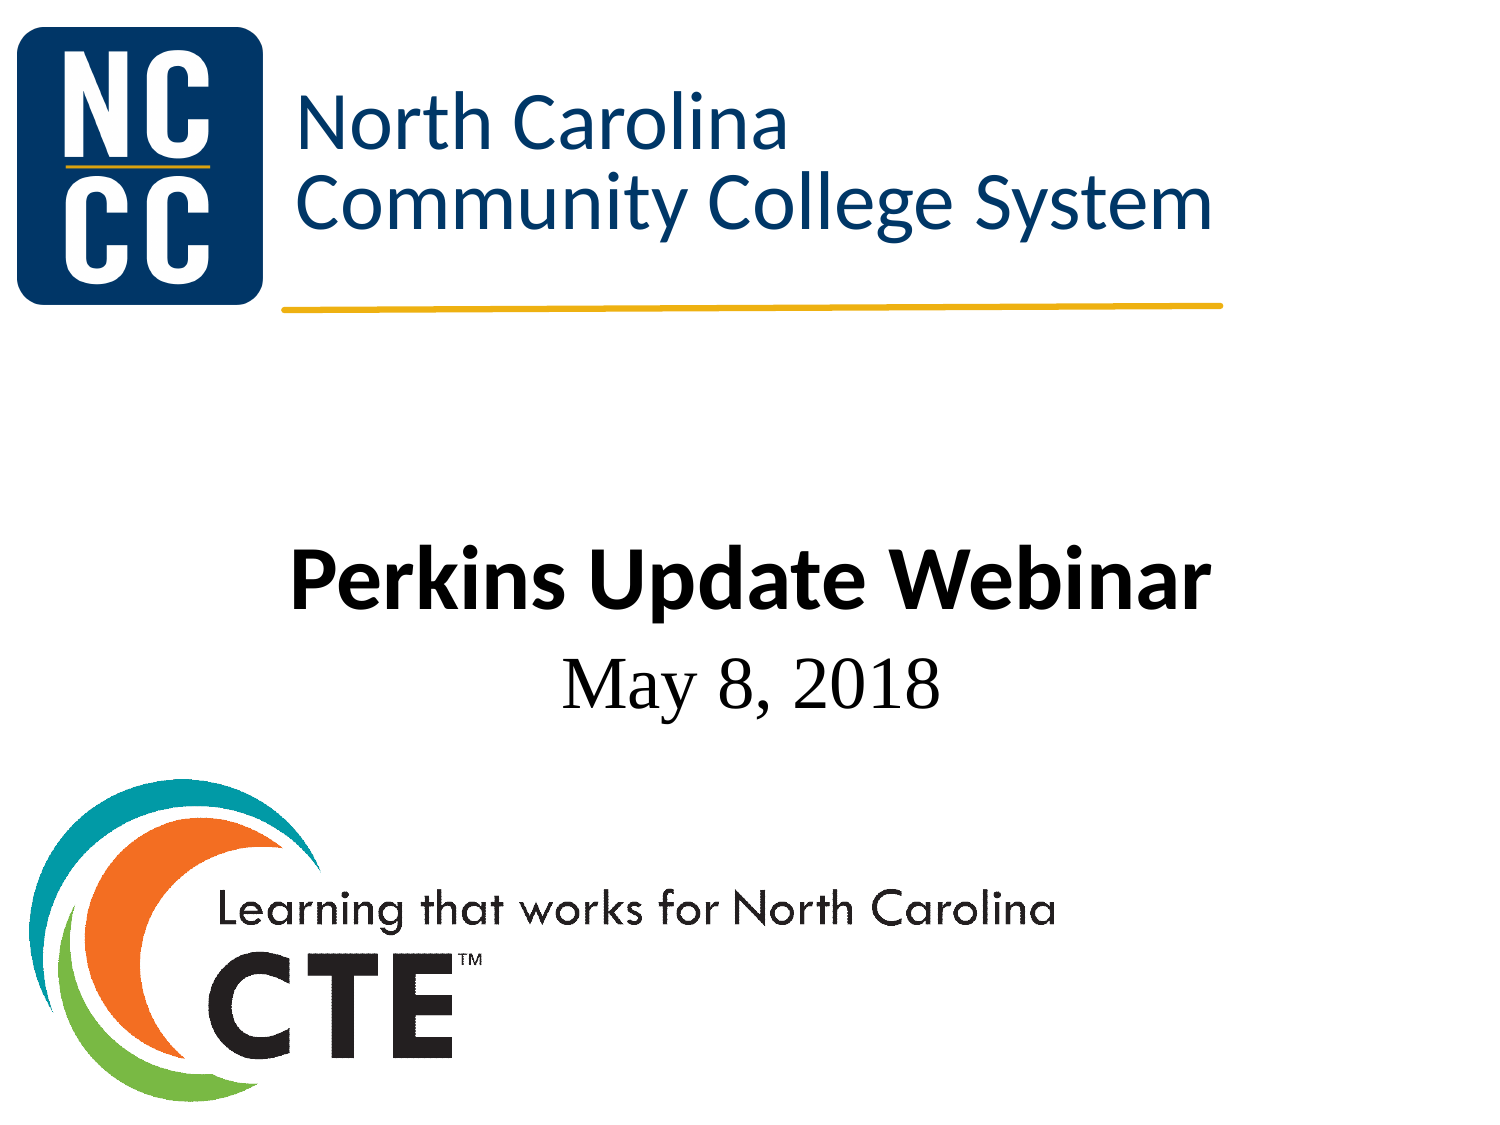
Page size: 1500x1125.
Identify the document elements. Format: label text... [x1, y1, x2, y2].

subtitle May 8, 2018 [150, 636, 1354, 909]
picture [17, 27, 263, 305]
picture [29, 779, 1054, 1102]
title Perkins Update Webinar [150, 402, 1354, 636]
